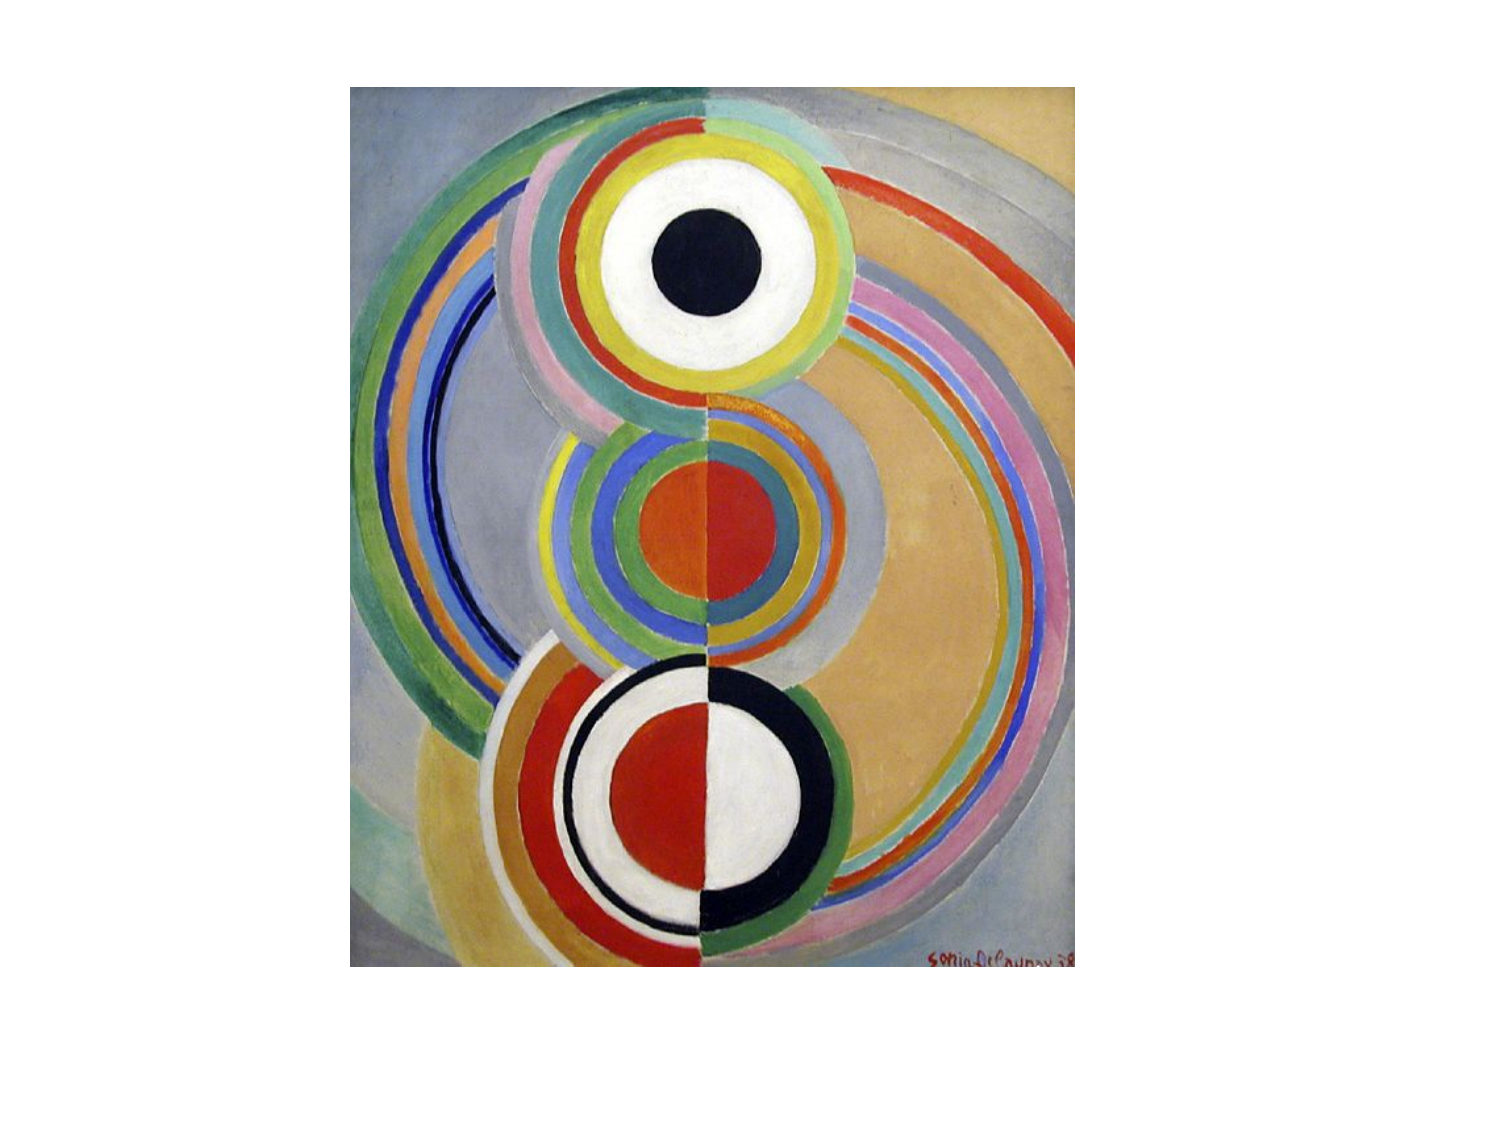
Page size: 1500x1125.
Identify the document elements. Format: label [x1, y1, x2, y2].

picture [349, 87, 1076, 967]
